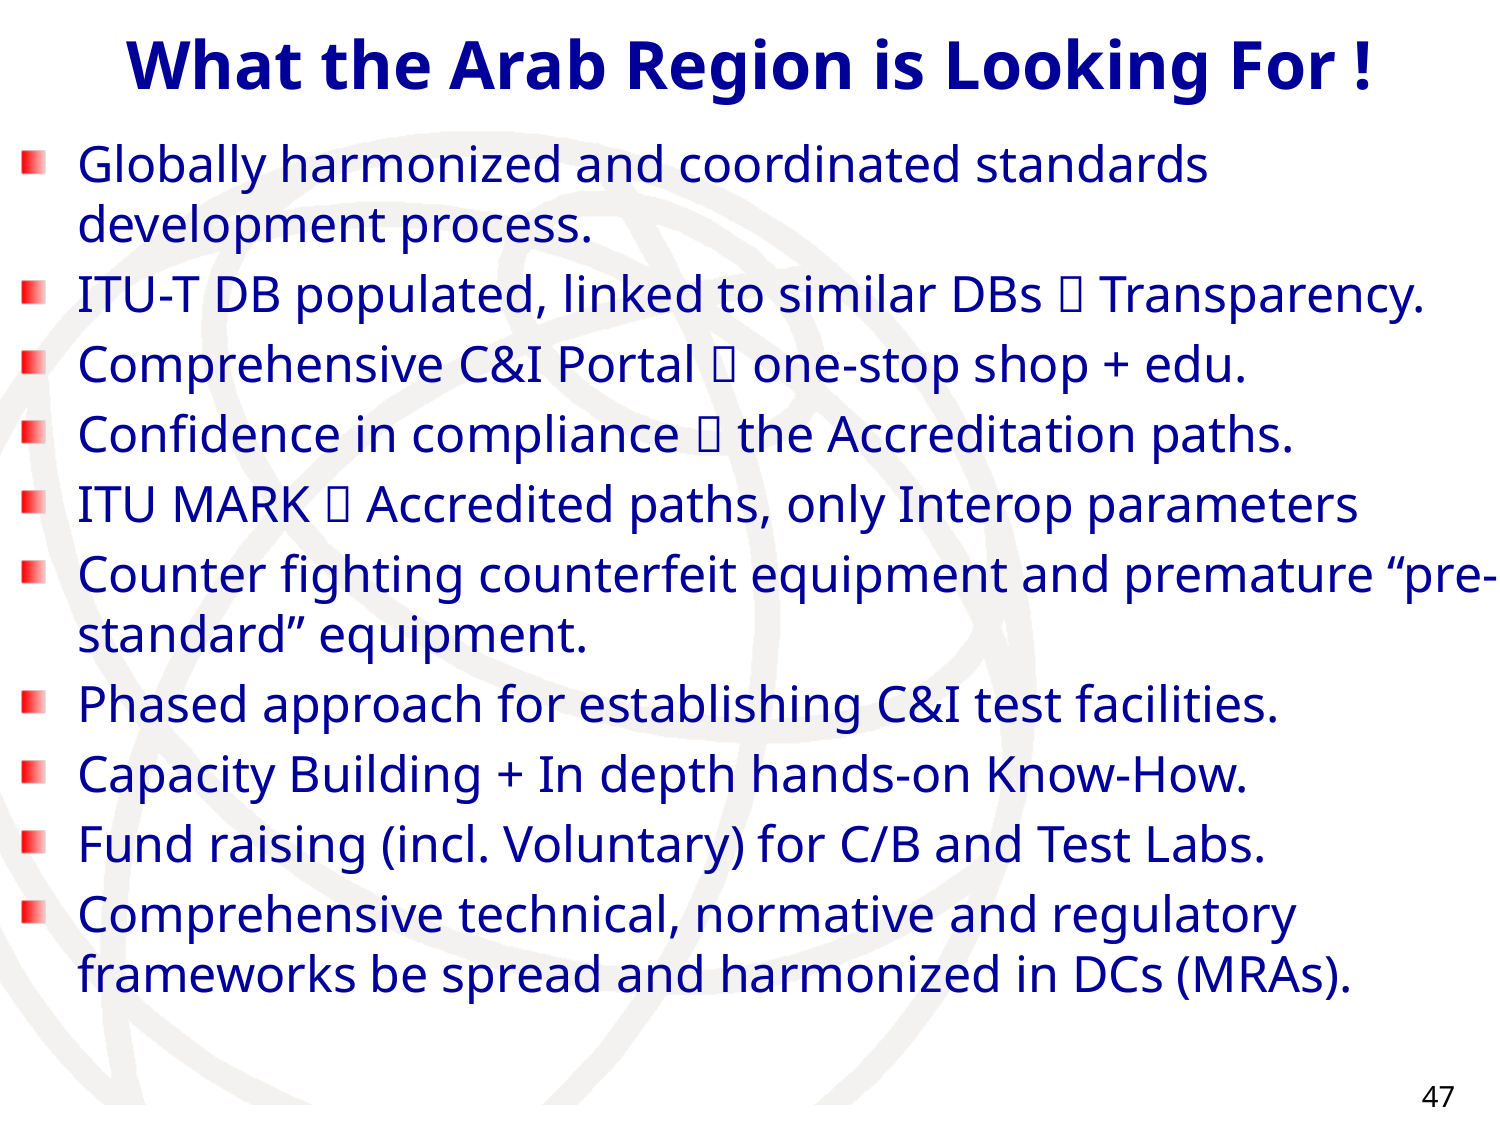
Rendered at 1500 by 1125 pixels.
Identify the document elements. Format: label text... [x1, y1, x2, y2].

picture [20, 489, 48, 516]
picture [20, 279, 48, 307]
picture [20, 419, 48, 446]
picture [20, 559, 48, 586]
picture [20, 149, 48, 177]
picture [20, 829, 48, 856]
picture [20, 759, 48, 786]
picture [0, 126, 1061, 1105]
title What the Arab Region is Looking For ! [0, 0, 1500, 126]
list Globally harmonized and coordinated standards development process. ITU-T DB populated, linked to similar DBs  Transparency. Comprehensive C&I Portal  one-stop shop + edu. Confidence in compliance  the Accreditation paths. ITU MARK  Accredited paths, only Interop parameters Counter fighting counterfeit equipment and premature “pre-standard” equipment. Phased approach for establishing C&I test facilities. Capacity Building + In depth hands-on Know-How. Fund raising (incl. Voluntary) for C/B and Test Labs. Comprehensive technical, normative and regulatory frameworks be spread and harmonized in DCs (MRAs). [5, 125, 1500, 1095]
picture [20, 349, 48, 377]
picture [20, 689, 48, 716]
slide_number 47 [1245, 1070, 1471, 1125]
picture [20, 899, 48, 926]
